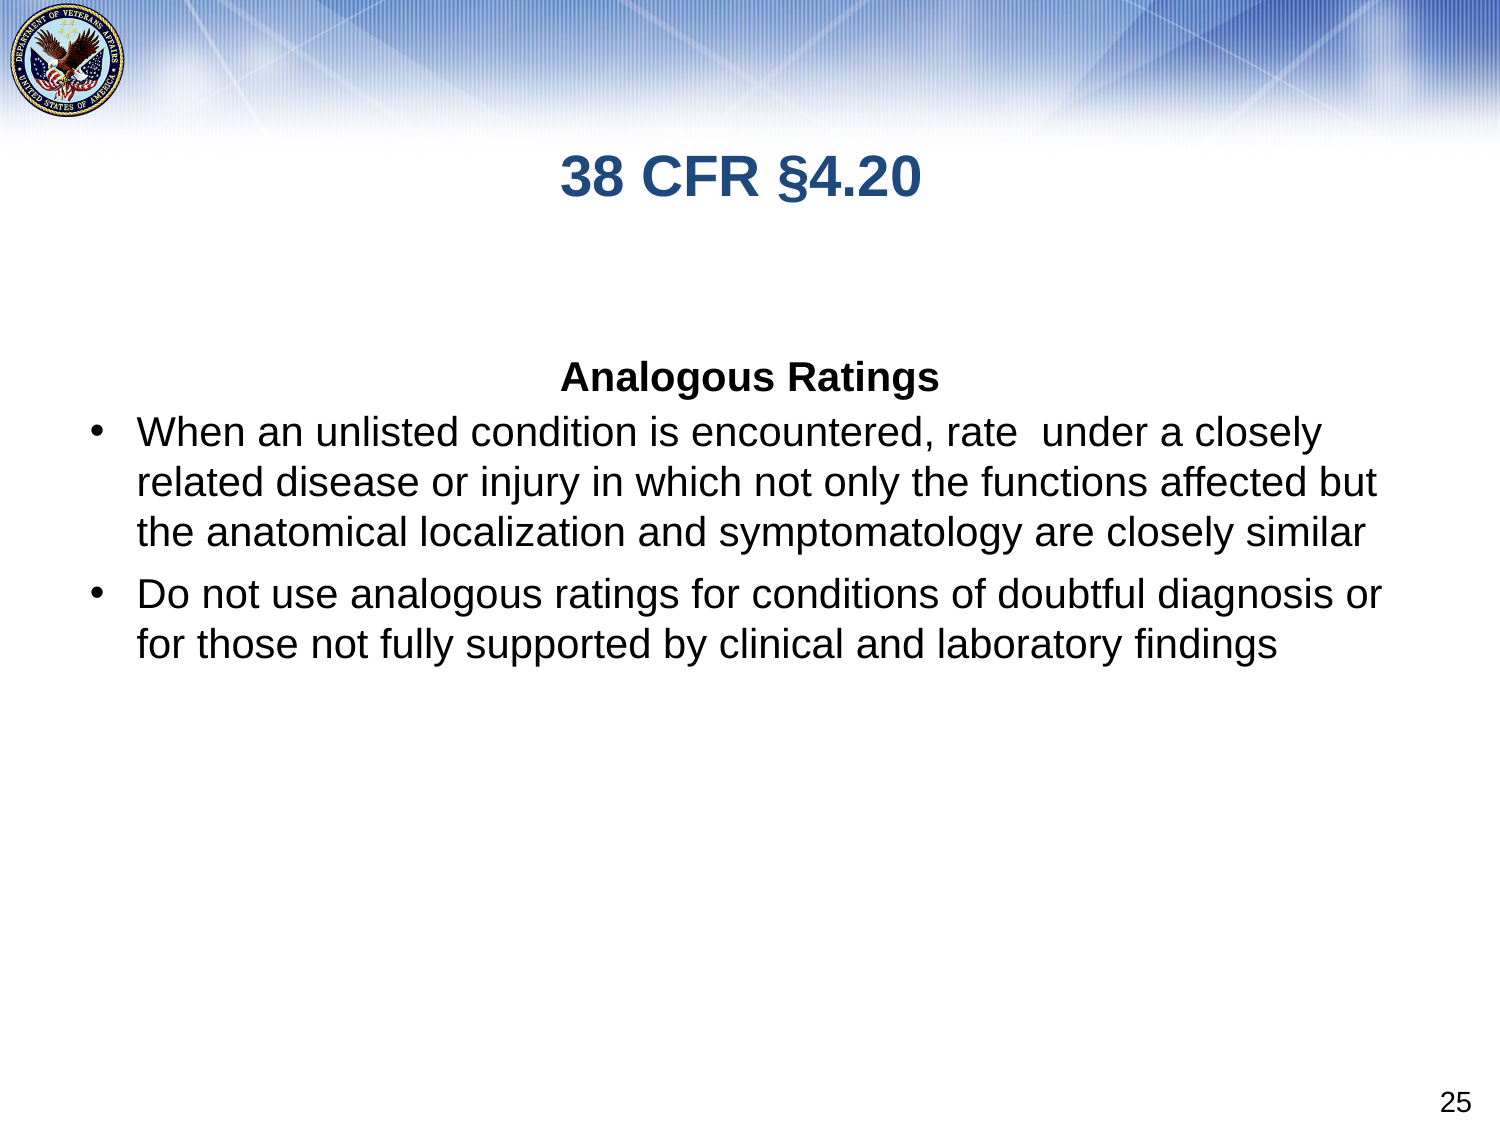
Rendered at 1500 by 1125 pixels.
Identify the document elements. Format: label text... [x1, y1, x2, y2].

picture [0, 0, 1500, 130]
list Analogous Ratings [75, 342, 1425, 397]
picture [0, 309, 1500, 1062]
slide_number 25 [1136, 1083, 1487, 1125]
text_box When an unlisted condition is encountered, rate under a closely related disease or injury in which not only the functions affected but the anatomical localization and symptomatology are closely similar Do not use analogous ratings for conditions of doubtful diagnosis or for those not fully supported by clinical and laboratory findings [74, 397, 1425, 675]
title 38 CFR §4.20 [0, 130, 1500, 309]
